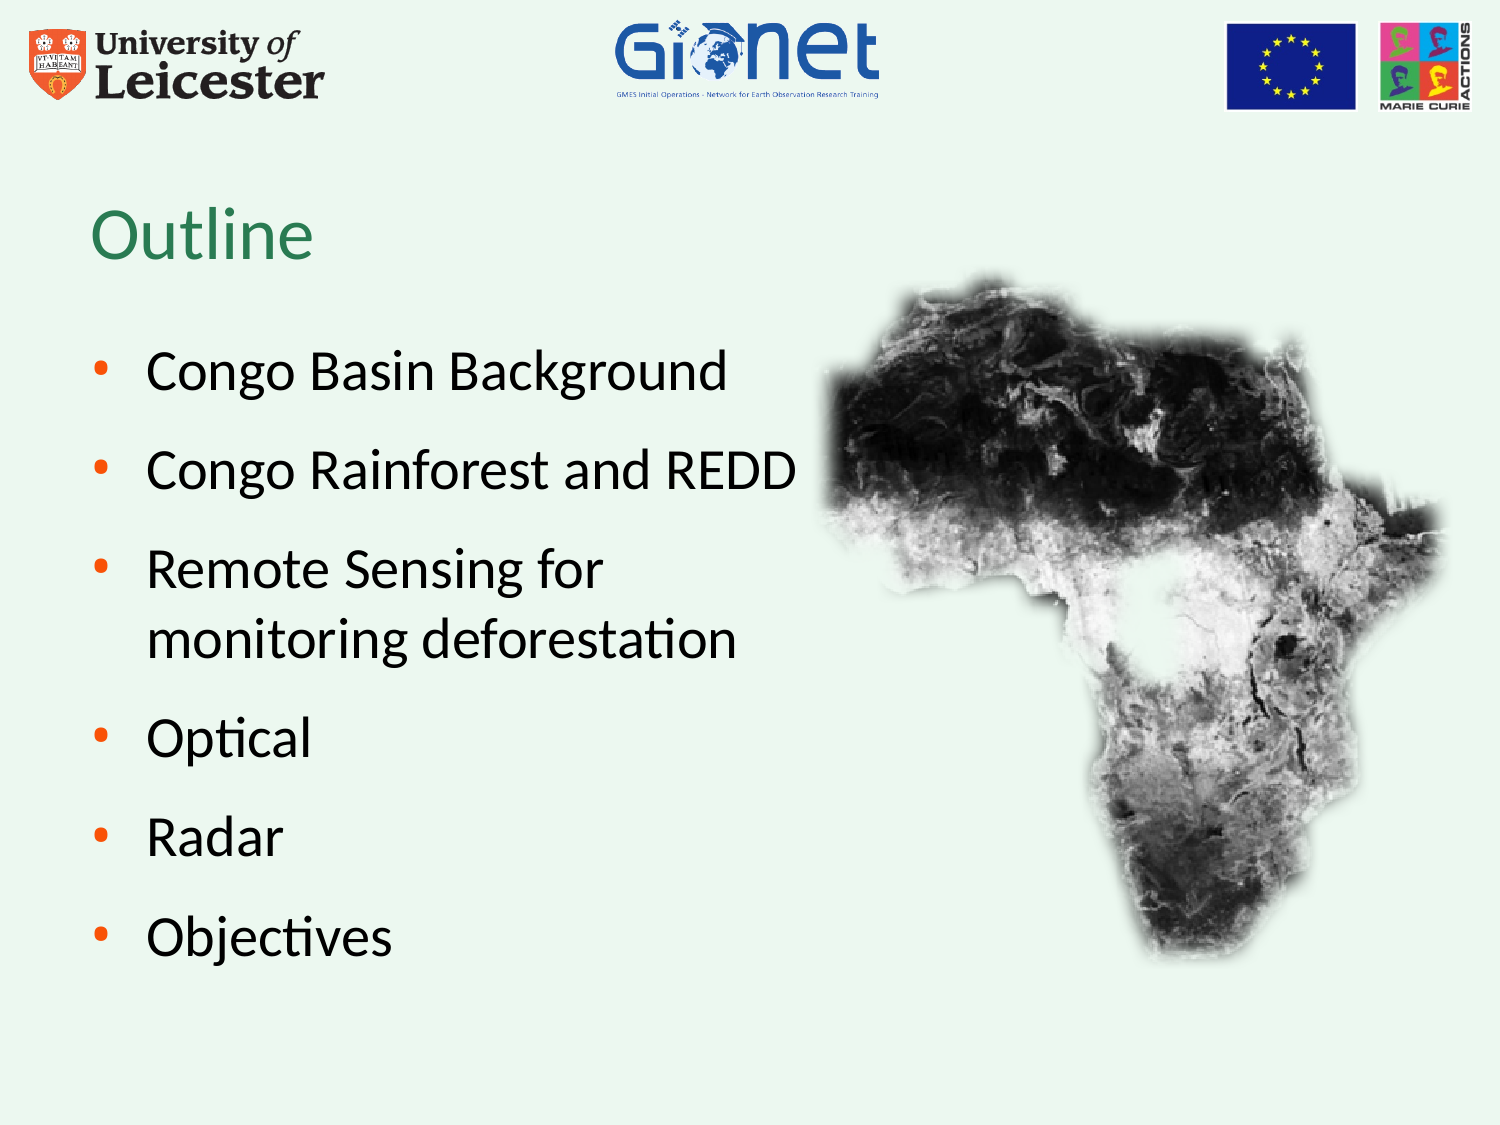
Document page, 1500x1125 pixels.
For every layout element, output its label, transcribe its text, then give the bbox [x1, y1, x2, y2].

picture [1378, 21, 1472, 112]
title Outline [74, 176, 1426, 303]
picture [1224, 21, 1358, 112]
picture [808, 243, 1459, 970]
picture [29, 29, 325, 100]
list Congo Basin Background Congo Rainforest and REDD Remote Sensing for monitoring deforestation Optical Radar Objectives [74, 324, 857, 1034]
picture [615, 19, 879, 101]
